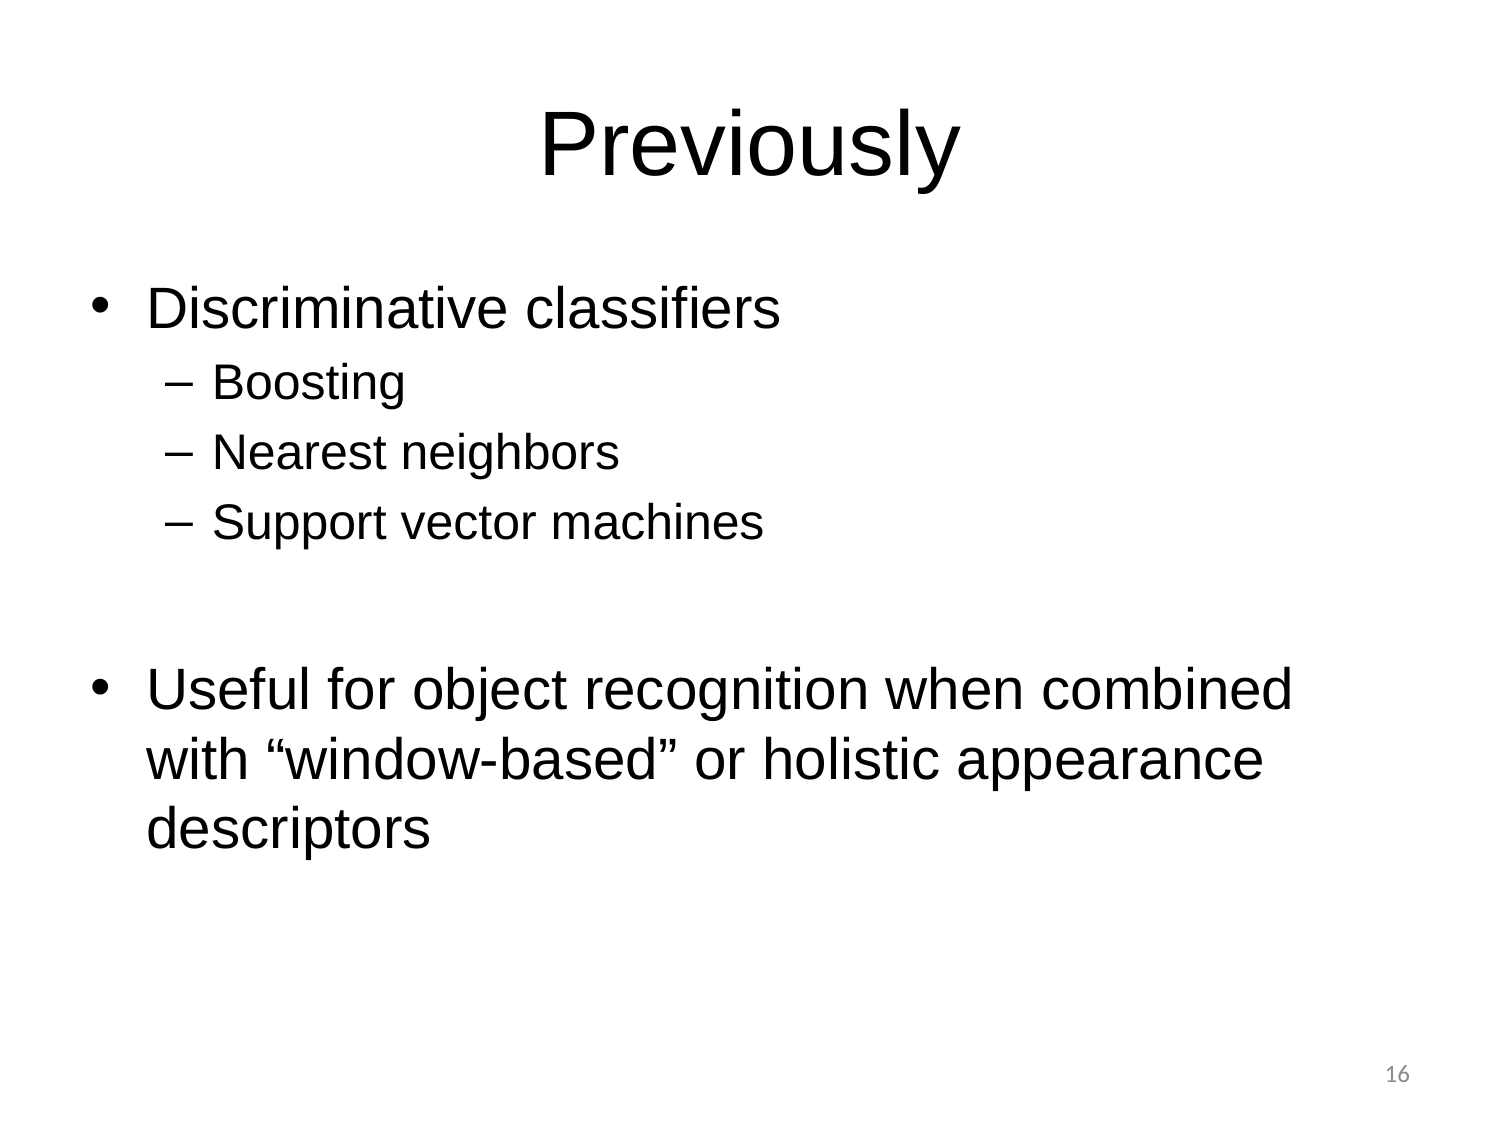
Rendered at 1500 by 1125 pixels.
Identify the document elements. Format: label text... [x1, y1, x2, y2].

title Previously [75, 45, 1425, 233]
slide_number 16 [1074, 1042, 1425, 1103]
list Discriminative classifiers Boosting Nearest neighbors Support vector machines Useful for object recognition when combined with “window-based” or holistic appearance descriptors [75, 262, 1425, 1005]
